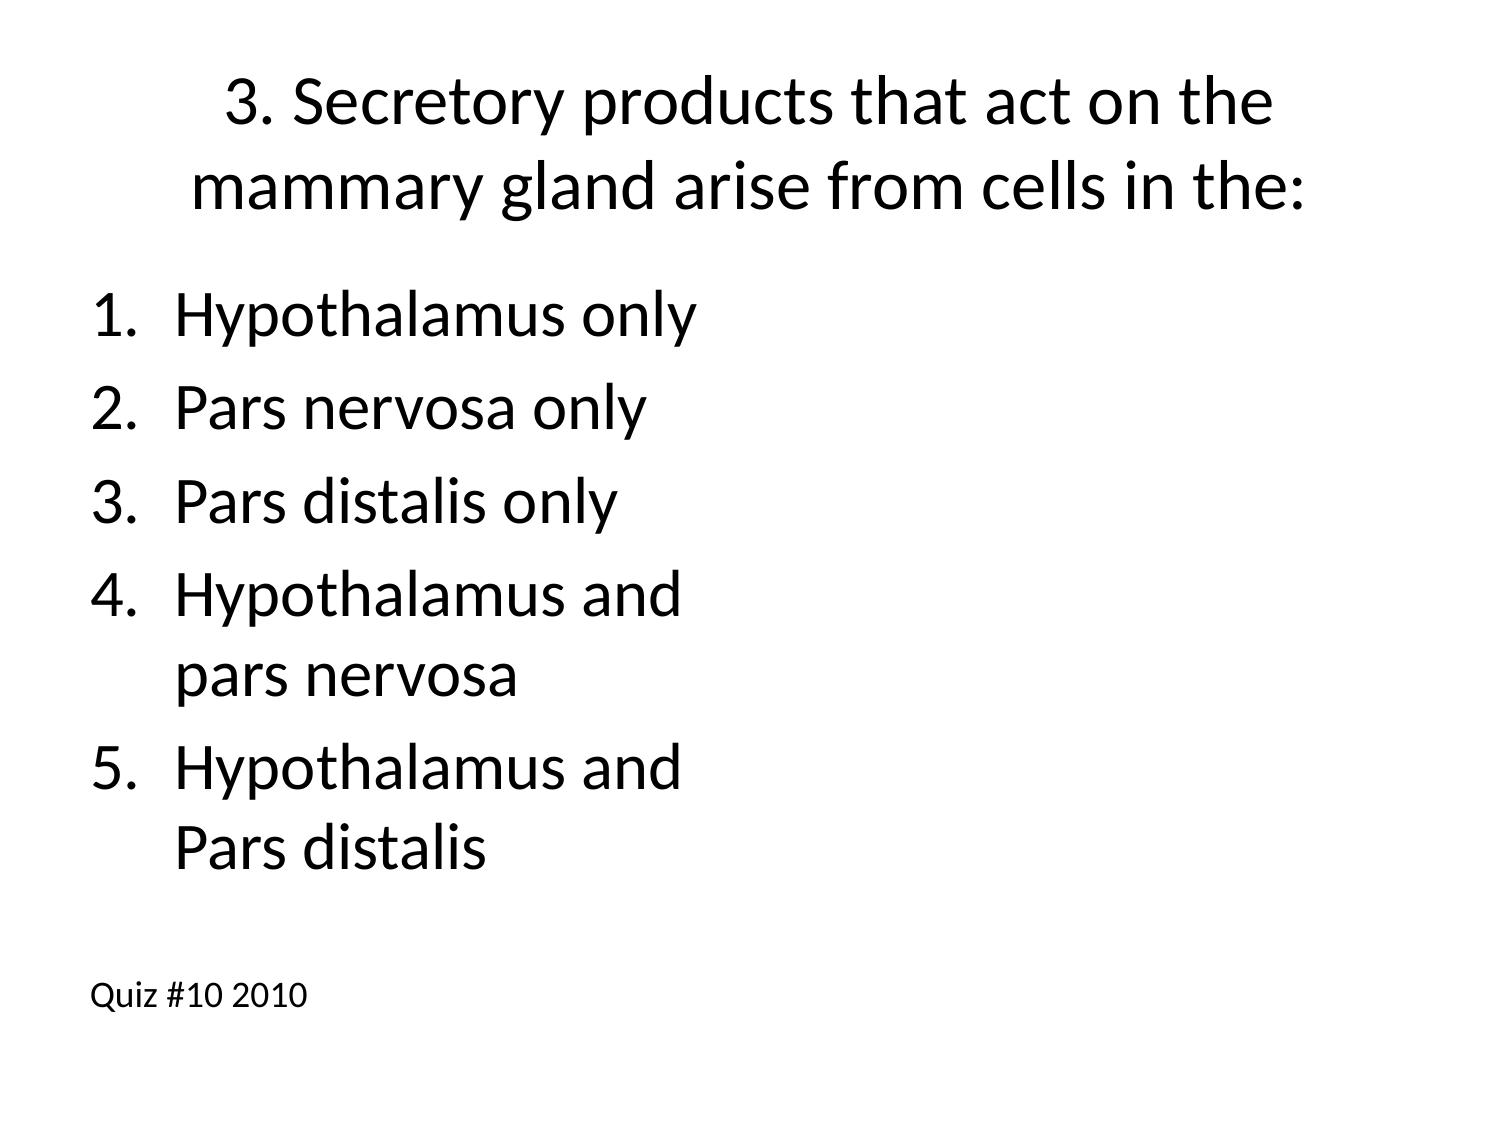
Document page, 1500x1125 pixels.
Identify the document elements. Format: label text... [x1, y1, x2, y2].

title 3. Secretory products that act on the mammary gland arise from cells in the: [75, 45, 1425, 233]
text_box Quiz #10 2010 [75, 962, 325, 1023]
list Hypothalamus only Pars nervosa only Pars distalis only Hypothalamus and pars nervosa Hypothalamus and Pars distalis [75, 262, 750, 1005]
